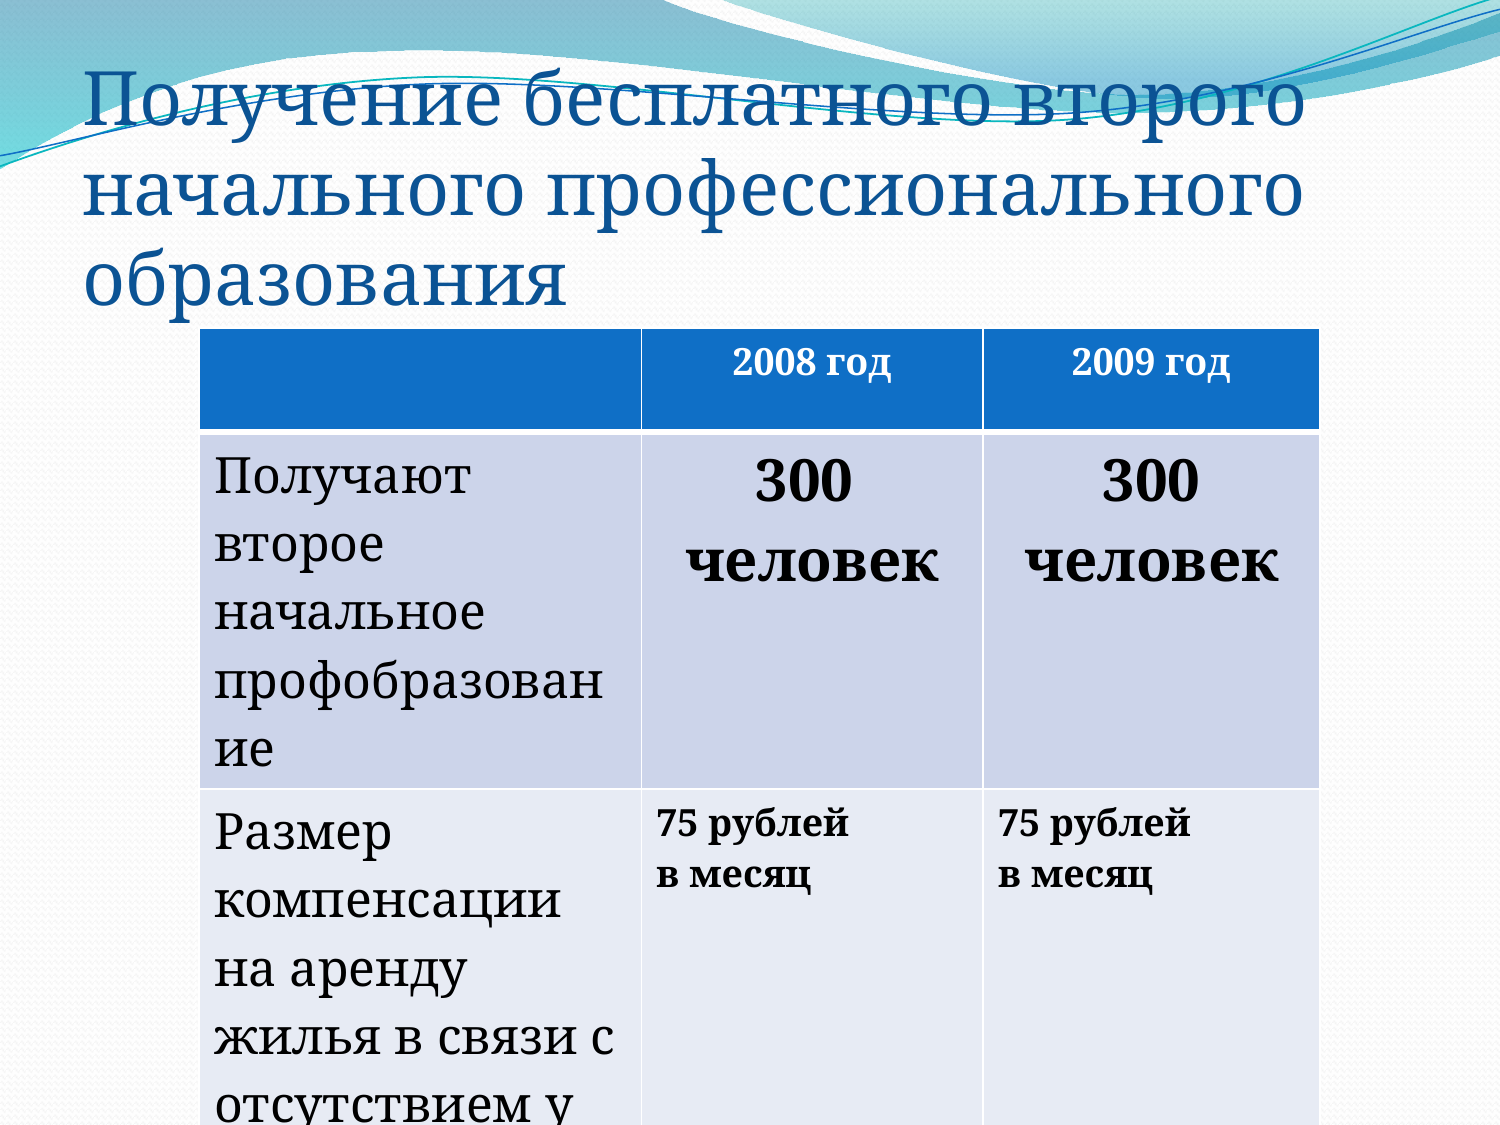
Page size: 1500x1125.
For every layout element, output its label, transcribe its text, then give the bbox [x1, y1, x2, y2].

table_header 2008 год [642, 329, 982, 429]
table_cell 300 человек [642, 435, 982, 788]
table_cell 75 рублей в месяц [984, 790, 1319, 1125]
table_cell 300 человек [984, 435, 1319, 788]
table_header 2009 год [984, 329, 1319, 429]
table_cell Получают второе начальное профобразование [200, 435, 641, 788]
list [75, 317, 1425, 1038]
table_cell Размер компенсации на аренду жилья в связи с отсутствием у ОУ общежития [200, 790, 641, 1125]
table_header [200, 329, 641, 429]
title Получение бесплатного второго начального профессионального образования [82, 115, 1425, 317]
table_cell 75 рублей в месяц [642, 790, 982, 1125]
